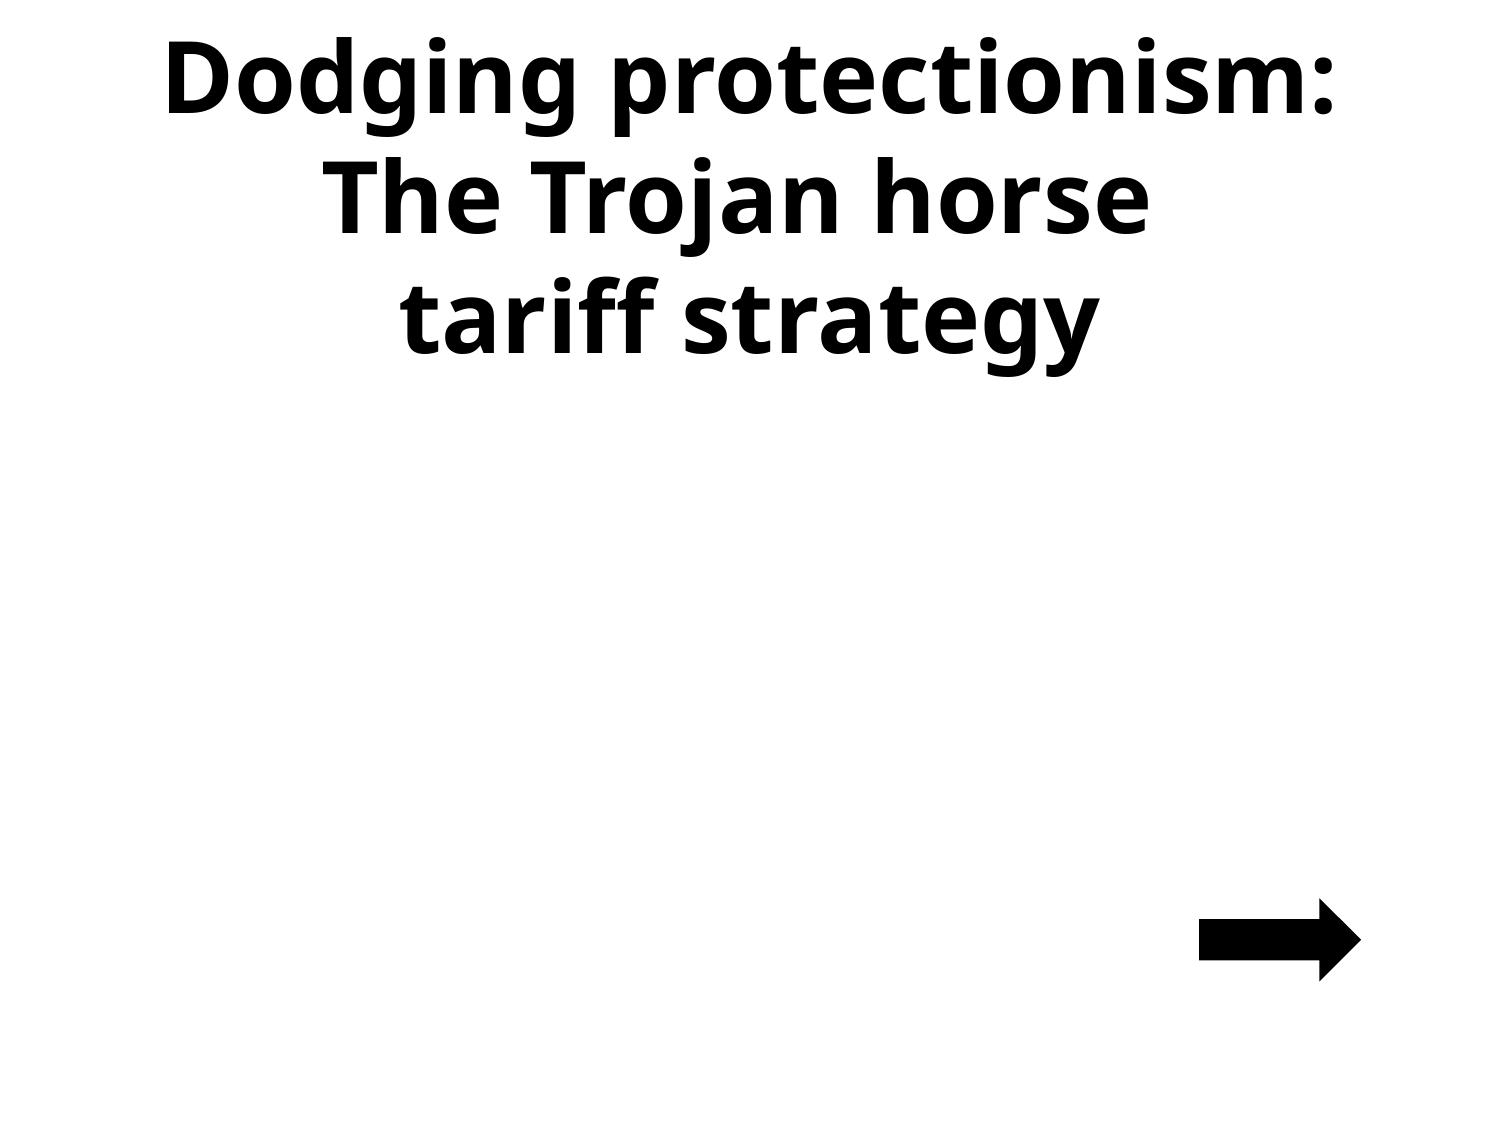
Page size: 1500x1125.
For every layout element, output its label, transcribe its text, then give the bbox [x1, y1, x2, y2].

title Dodging protectionism: The Trojan horse tariff strategy [112, 99, 1388, 288]
text_box [1199, 900, 1361, 980]
